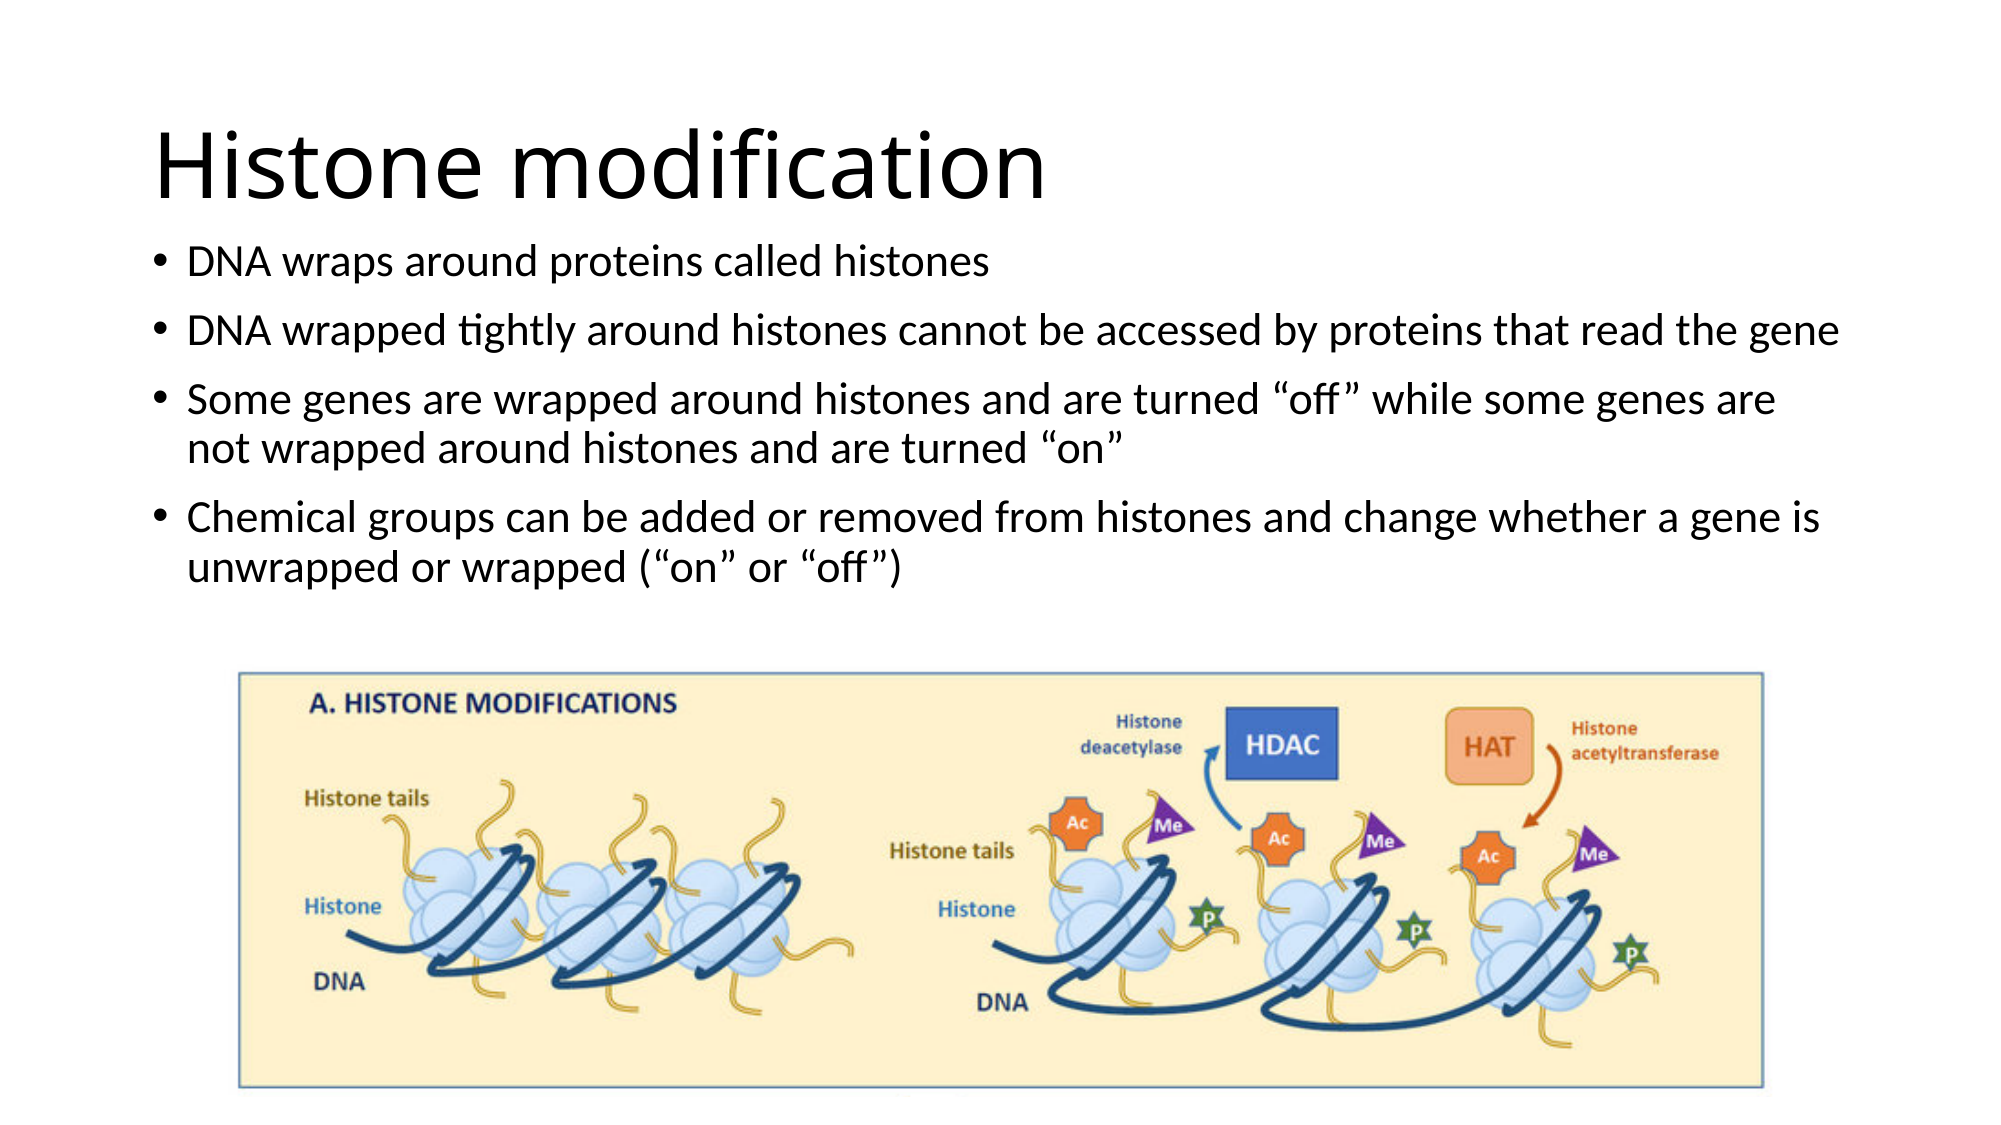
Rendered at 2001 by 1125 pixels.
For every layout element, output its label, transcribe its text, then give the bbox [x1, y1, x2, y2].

picture [224, 656, 1776, 1097]
list DNA wraps around proteins called histones DNA wrapped tightly around histones cannot be accessed by proteins that read the gene Some genes are wrapped around histones and are turned “off” while some genes are not wrapped around histones and are turned “on” Chemical groups can be added or removed from histones and change whether a gene is unwrapped or wrapped (“on” or “off”) [137, 229, 1863, 645]
title Histone modification [137, 59, 1863, 229]
